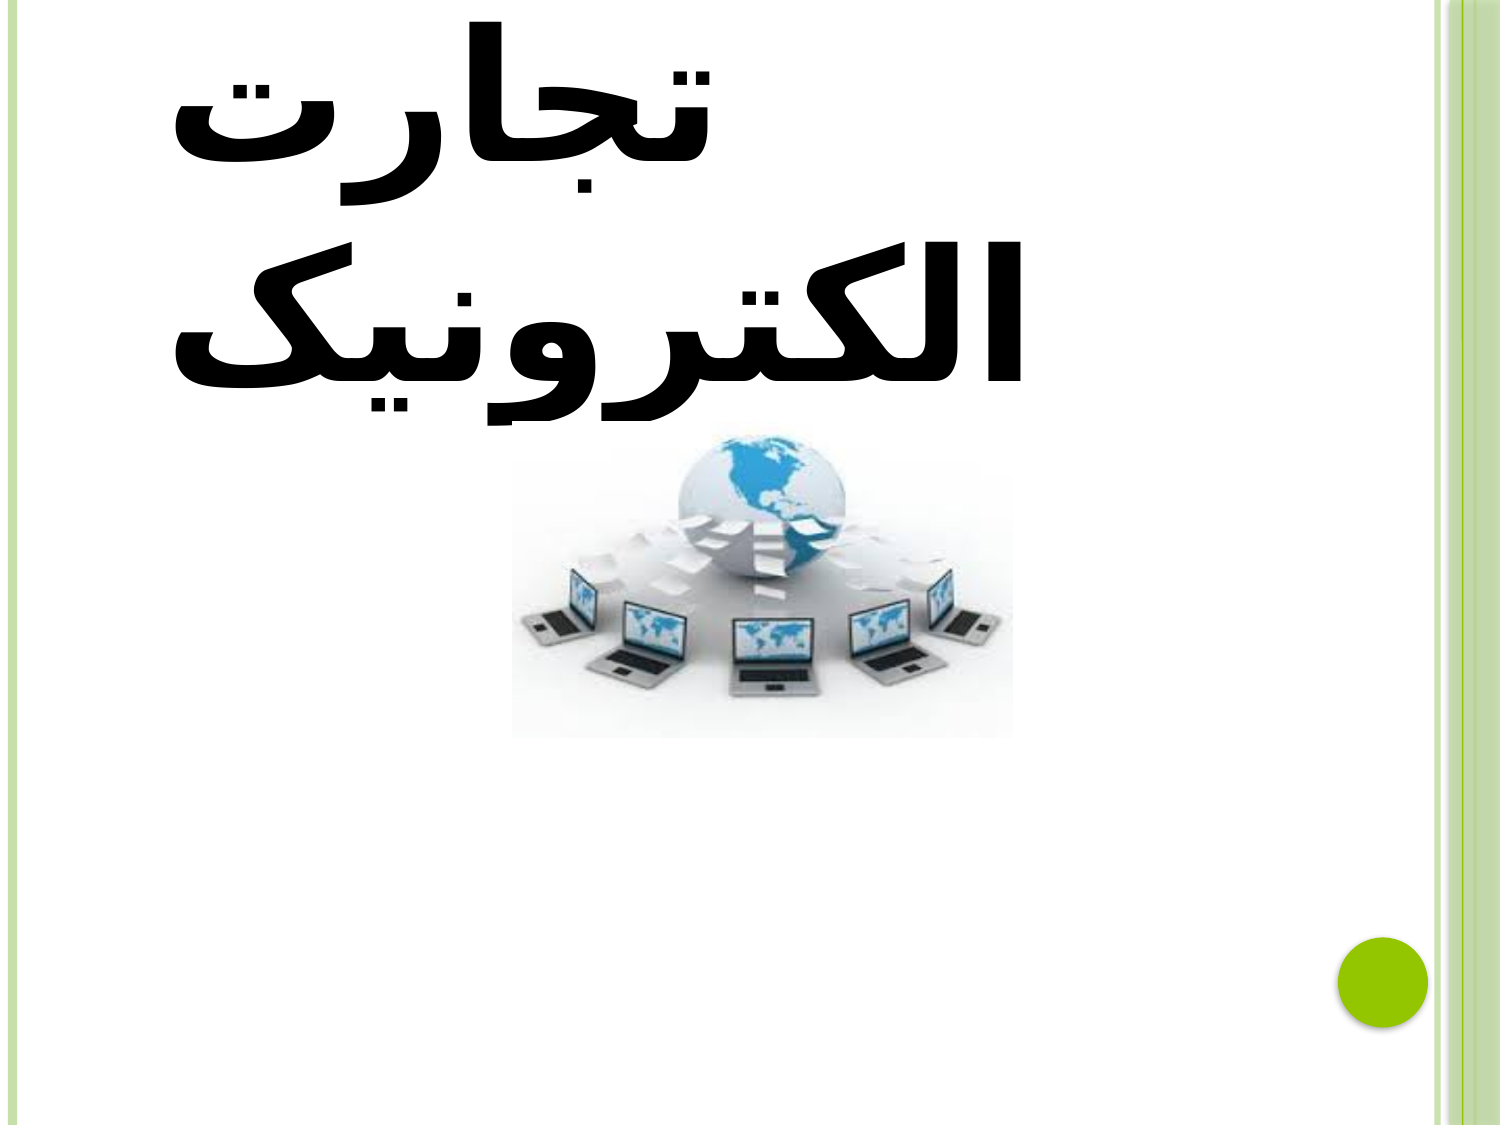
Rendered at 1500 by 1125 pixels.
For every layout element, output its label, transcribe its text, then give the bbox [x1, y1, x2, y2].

picture [512, 421, 1013, 738]
title تجارت الکترونیک [150, 200, 1300, 425]
